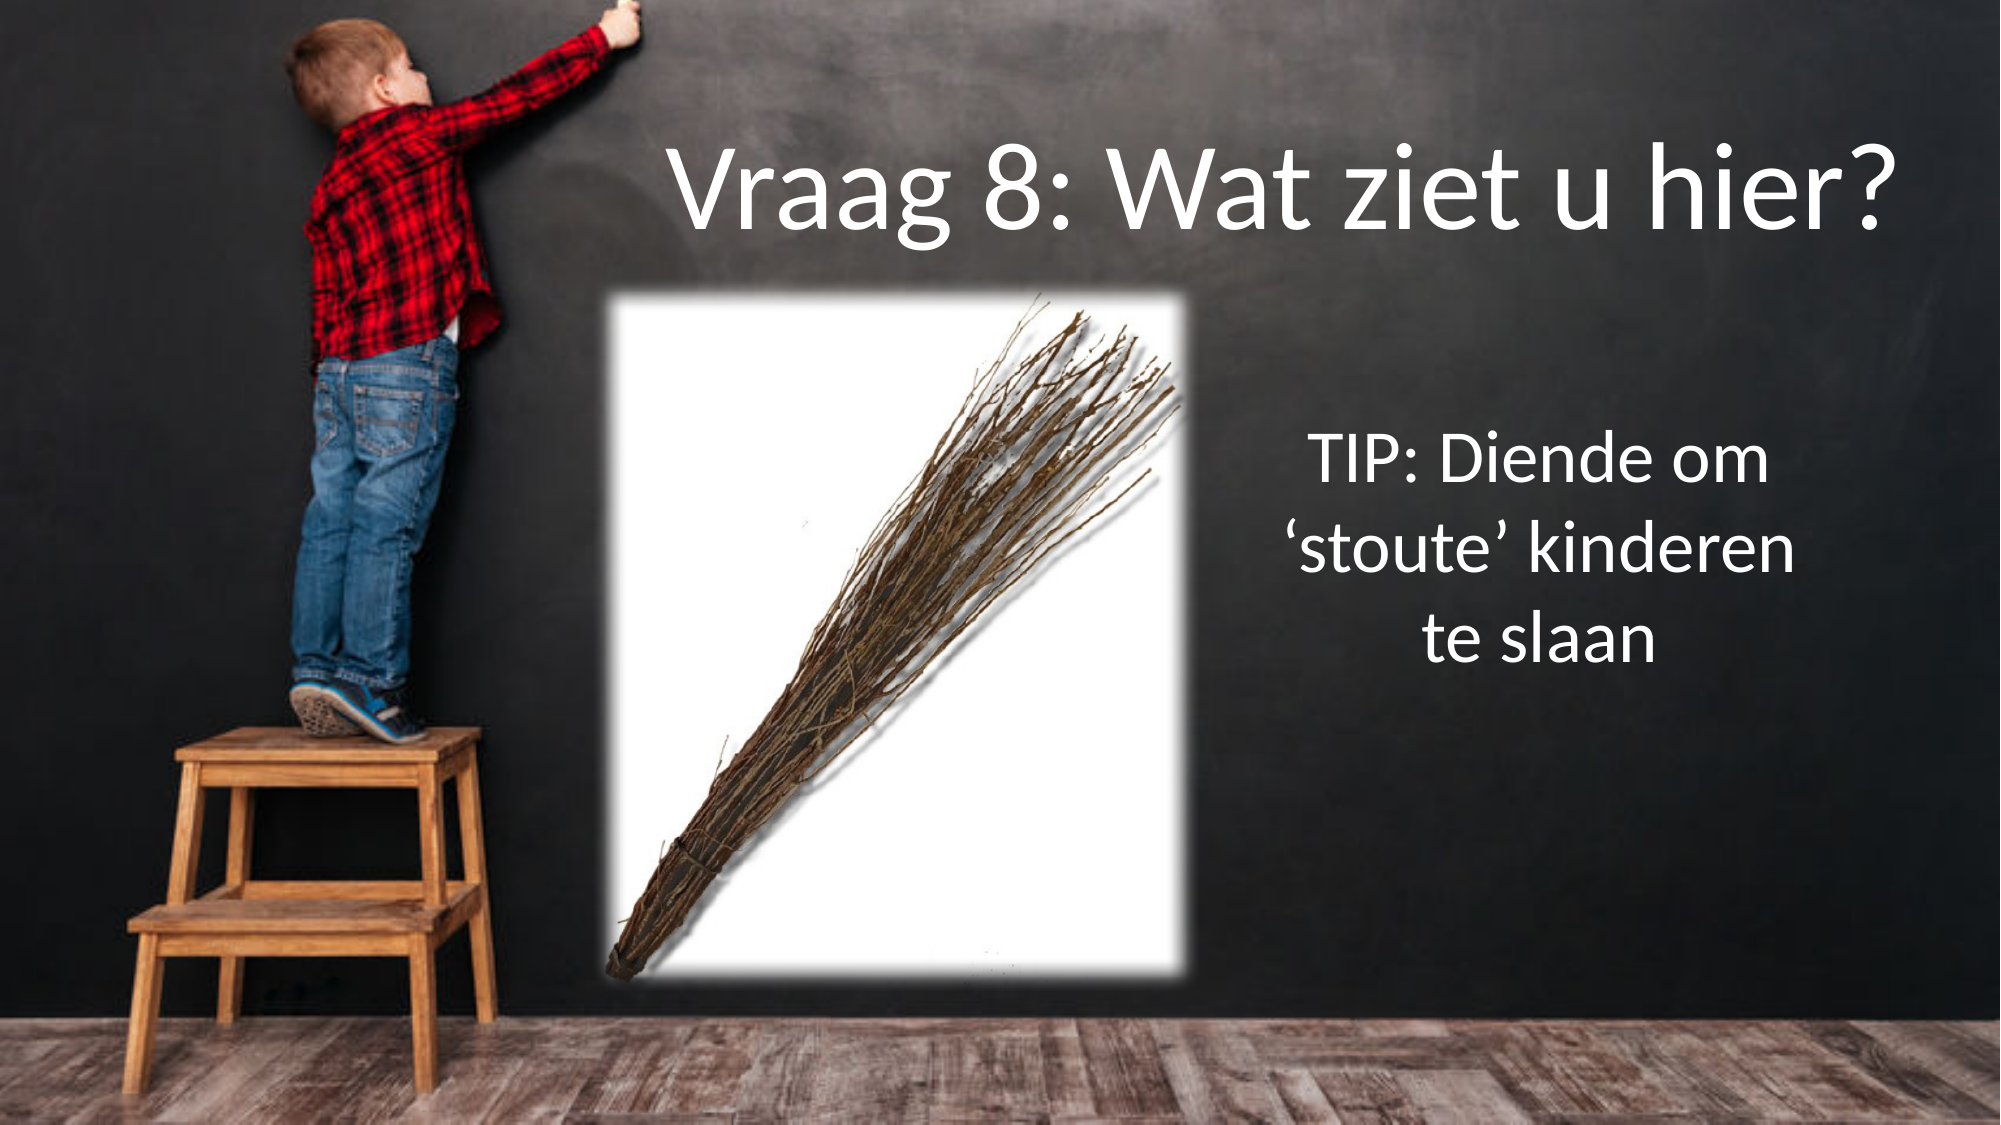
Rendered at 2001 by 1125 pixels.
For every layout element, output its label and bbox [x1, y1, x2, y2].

picture [0, 0, 2000, 1125]
list [591, 277, 1200, 992]
